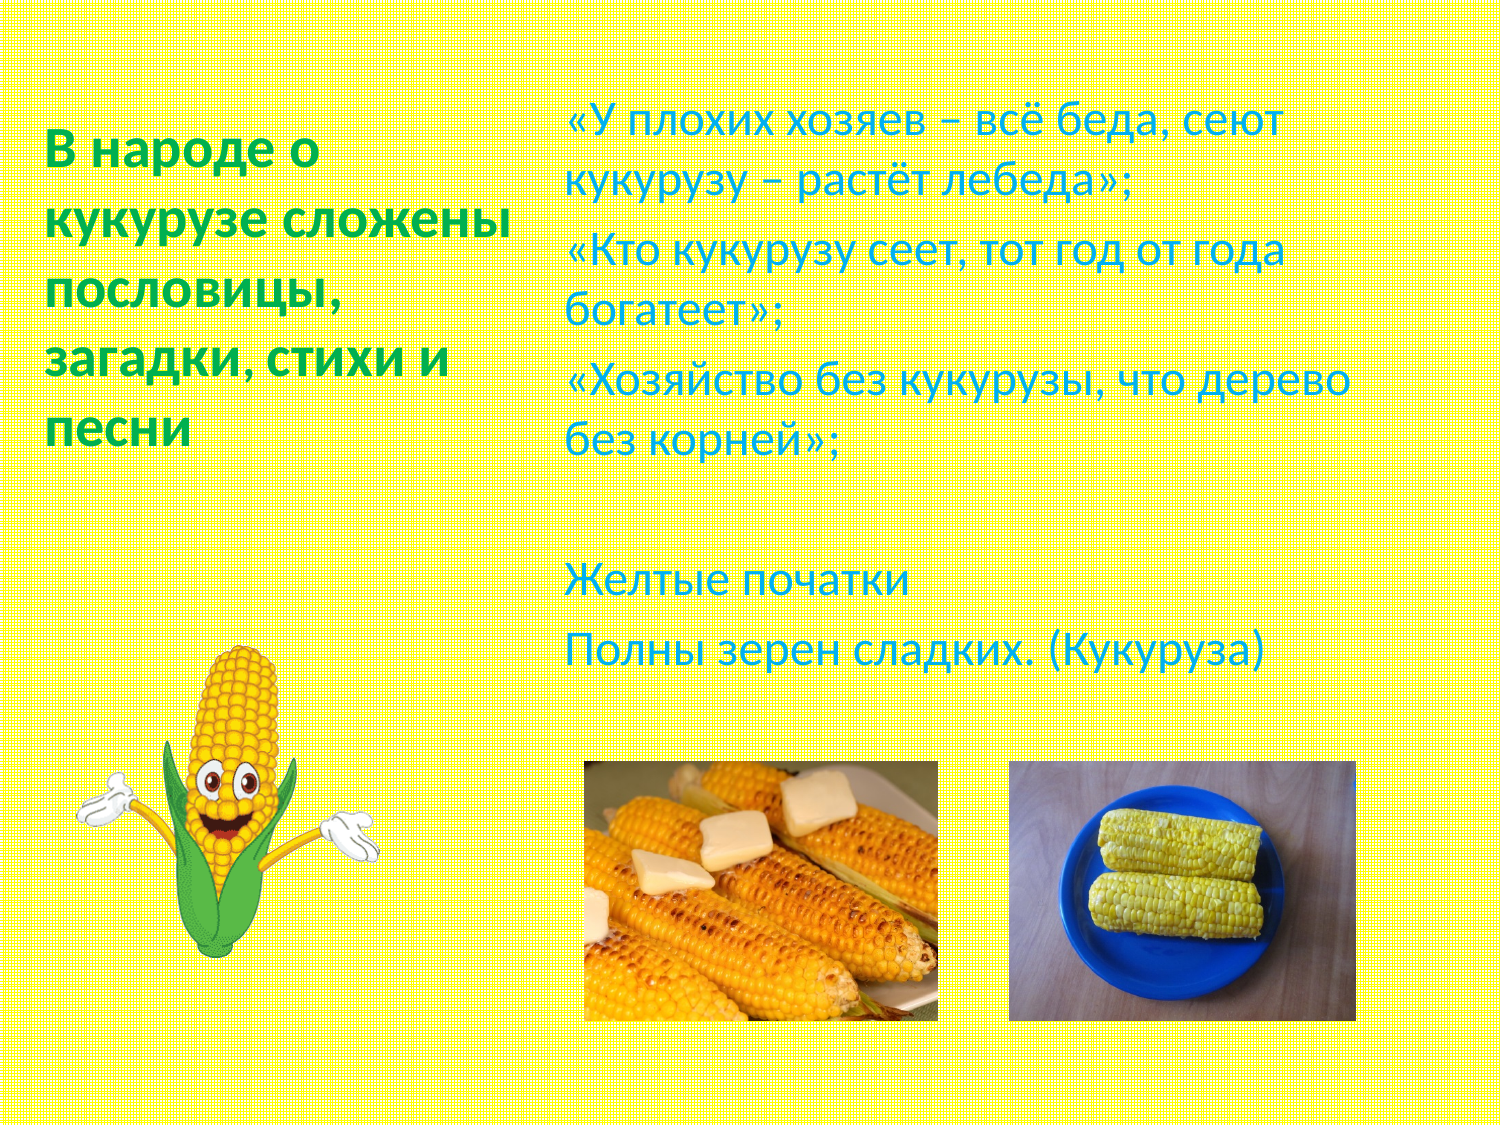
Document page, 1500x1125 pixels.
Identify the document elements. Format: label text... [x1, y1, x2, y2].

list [76, 644, 380, 959]
title В народе о кукурузе сложены пословицы, загадки, стихи и песни [29, 0, 569, 466]
picture [1009, 761, 1356, 1021]
list «У плохих хозяев – всё беда, сеют кукурузу – растёт лебеда»; «Кто кукурузу сеет, тот год от года богатеет»; «Хозяйство без кукурузы, что дерево без корней»; Желтые початки Полны зерен сладких. (Кукуруза) [549, 78, 1447, 1005]
picture [584, 761, 938, 1021]
